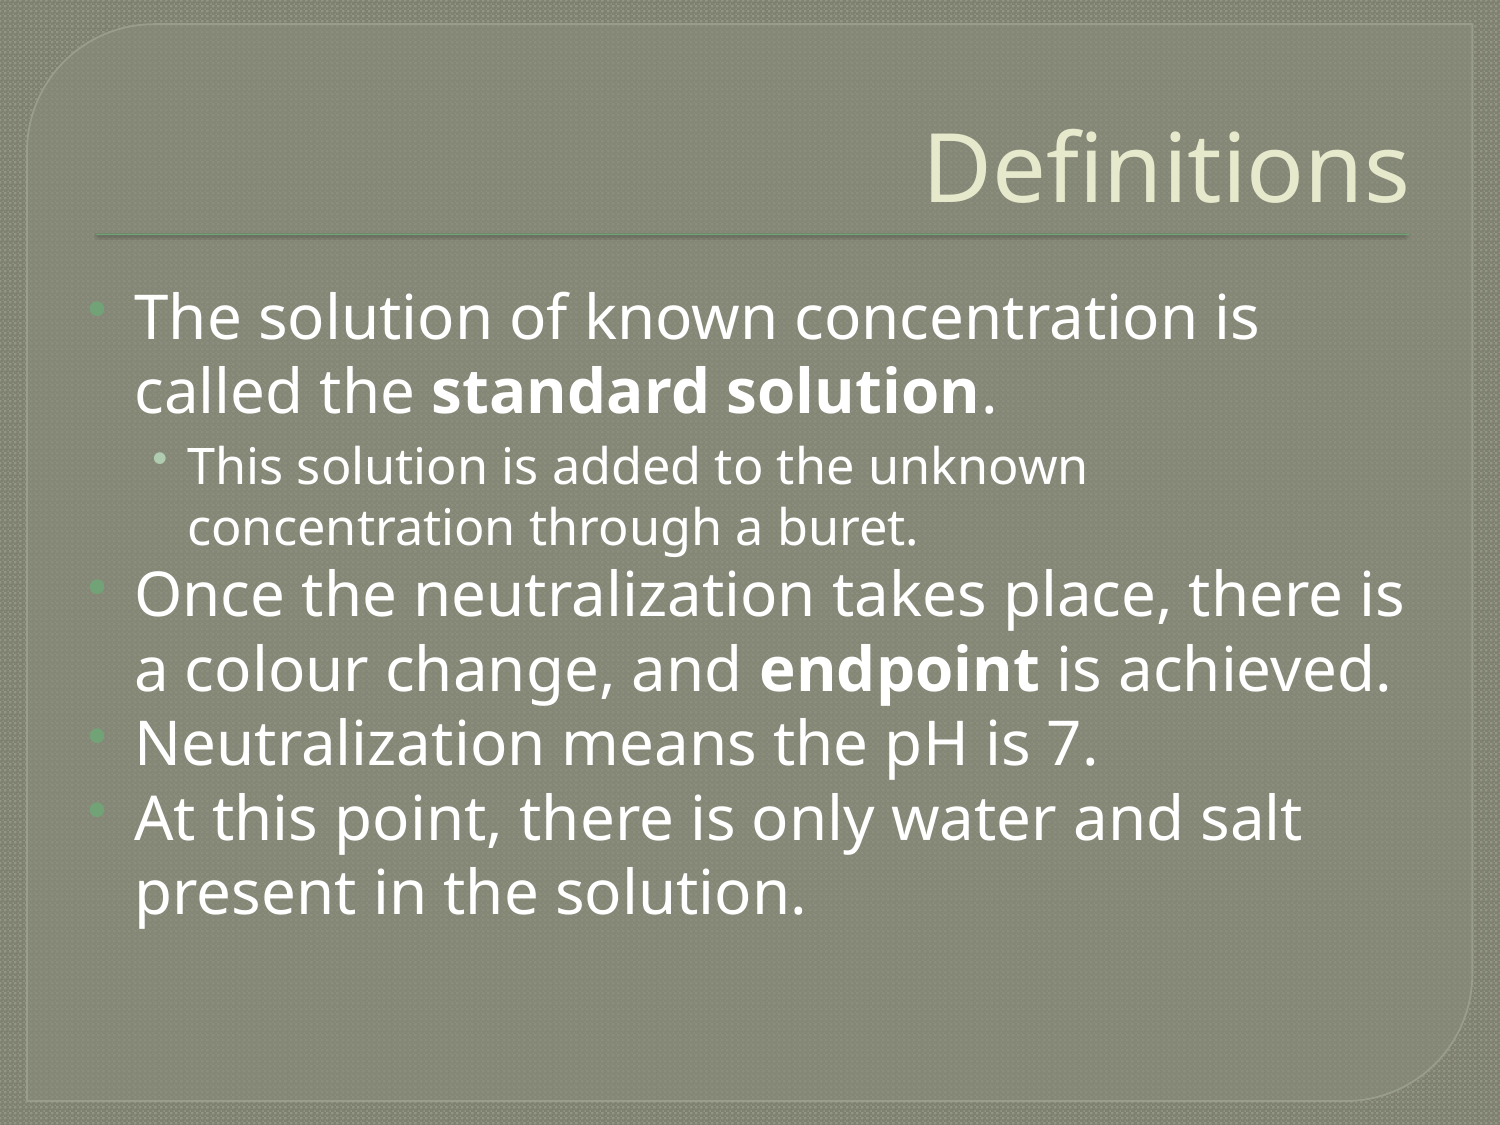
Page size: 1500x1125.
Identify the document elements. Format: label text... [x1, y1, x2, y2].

list The solution of known concentration is called the standard solution. This solution is added to the unknown concentration through a buret. Once the neutralization takes place, there is a colour change, and endpoint is achieved. Neutralization means the pH is 7. At this point, there is only water and salt present in the solution. [75, 270, 1425, 1013]
title Definitions [75, 41, 1425, 230]
